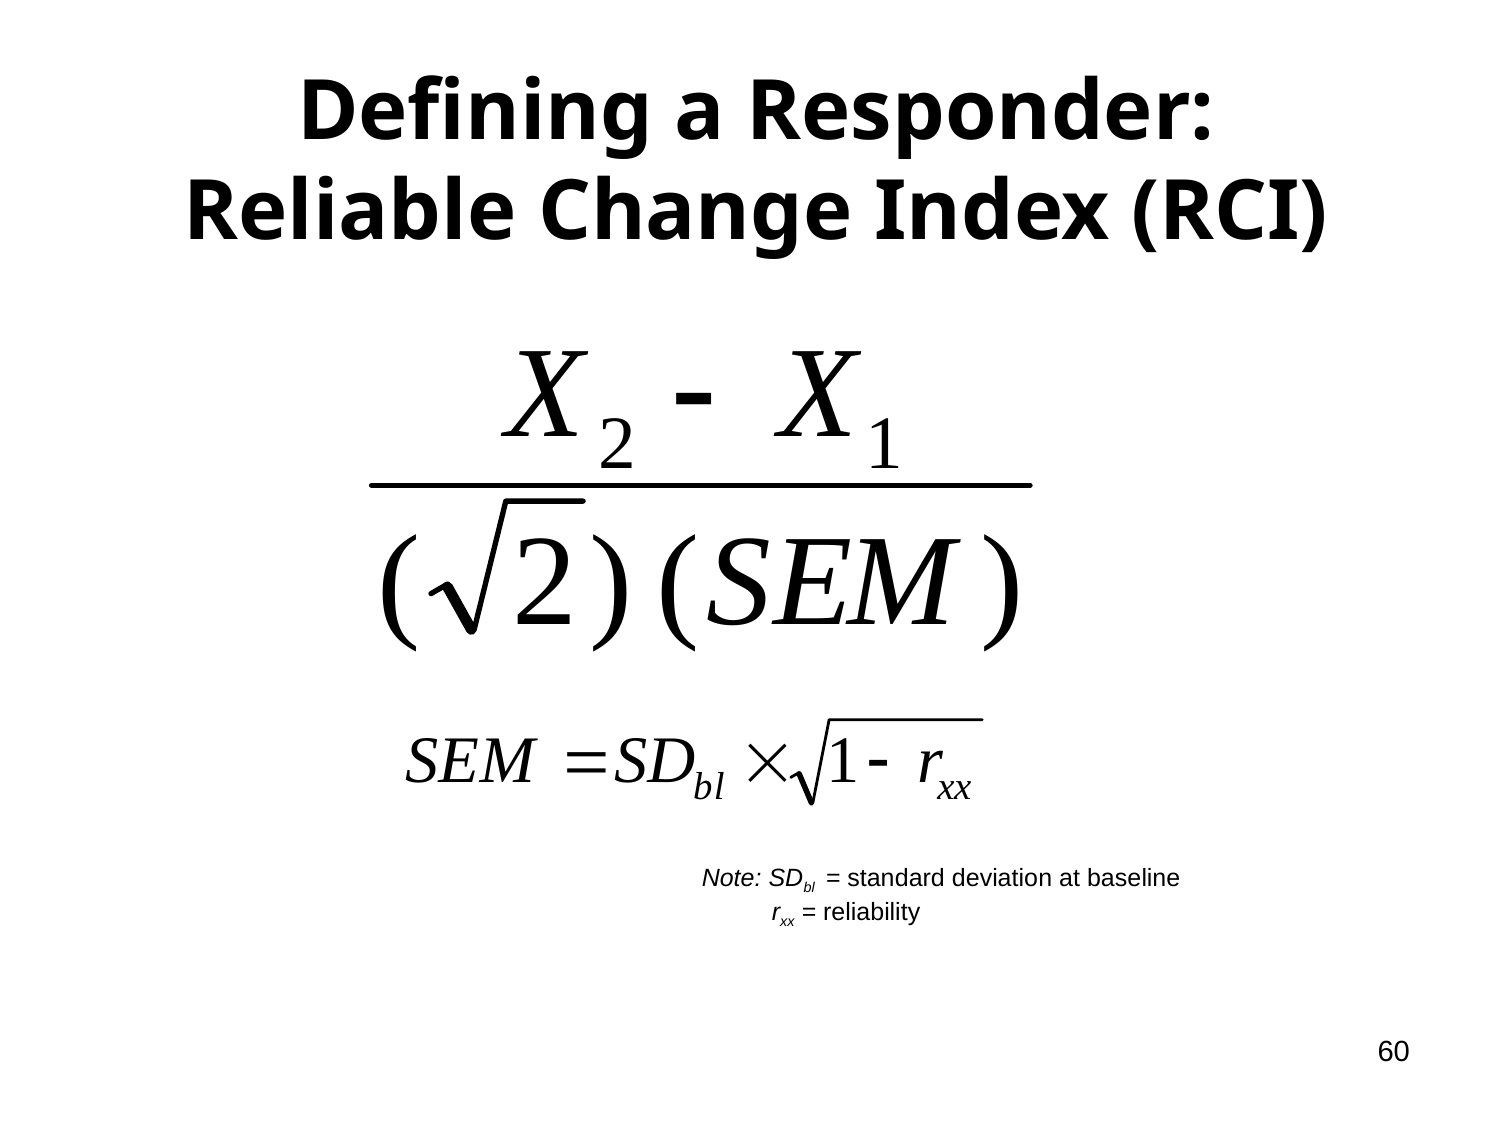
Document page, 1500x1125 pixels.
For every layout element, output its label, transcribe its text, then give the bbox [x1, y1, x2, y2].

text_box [349, 312, 1062, 680]
slide_number 60 [1074, 1024, 1426, 1103]
title Defining a Responder: Reliable Change Index (RCI) [112, 62, 1401, 251]
text_box Note: SDbl = standard deviation at baseline rxx = reliability [687, 853, 1275, 967]
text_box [393, 704, 998, 822]
